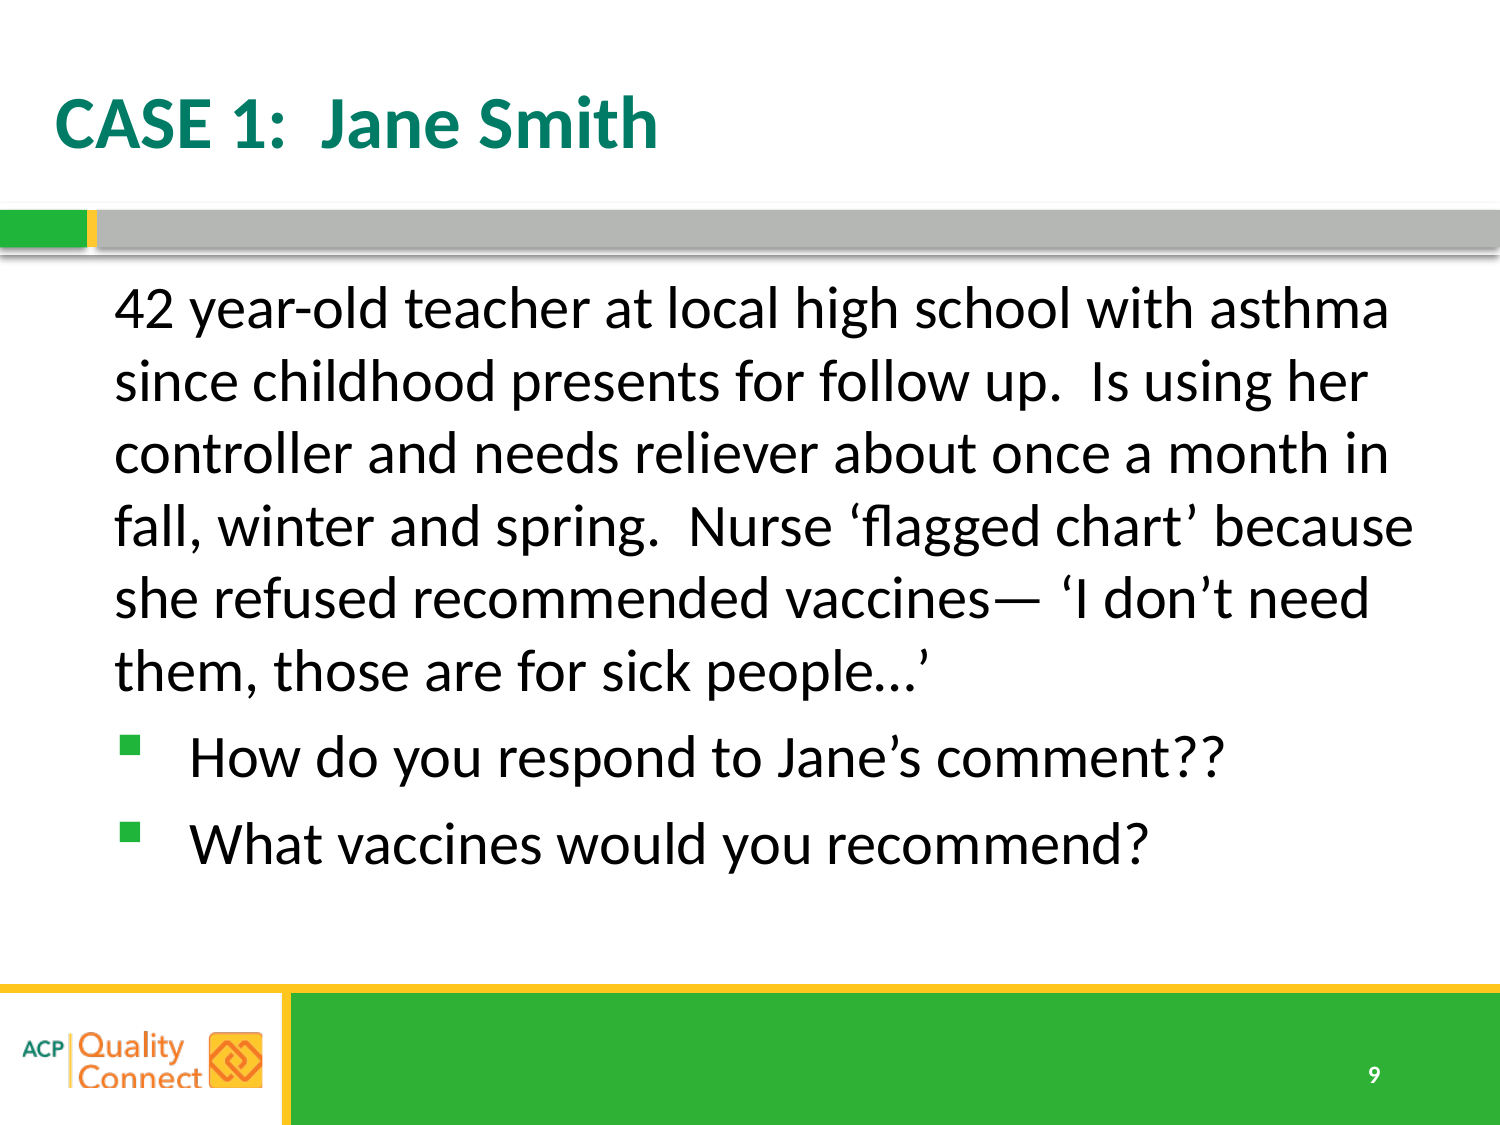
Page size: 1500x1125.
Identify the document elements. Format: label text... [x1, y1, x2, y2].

title CASE 1: Jane Smith [40, 37, 1438, 200]
list 42 year-old teacher at local high school with asthma since childhood presents for follow up. Is using her controller and needs reliever about once a month in fall, winter and spring. Nurse ‘flagged chart’ because she refused recommended vaccines— ‘I don’t need them, those are for sick people…’ How do you respond to Jane’s comment?? What vaccines would you recommend? [99, 260, 1438, 946]
